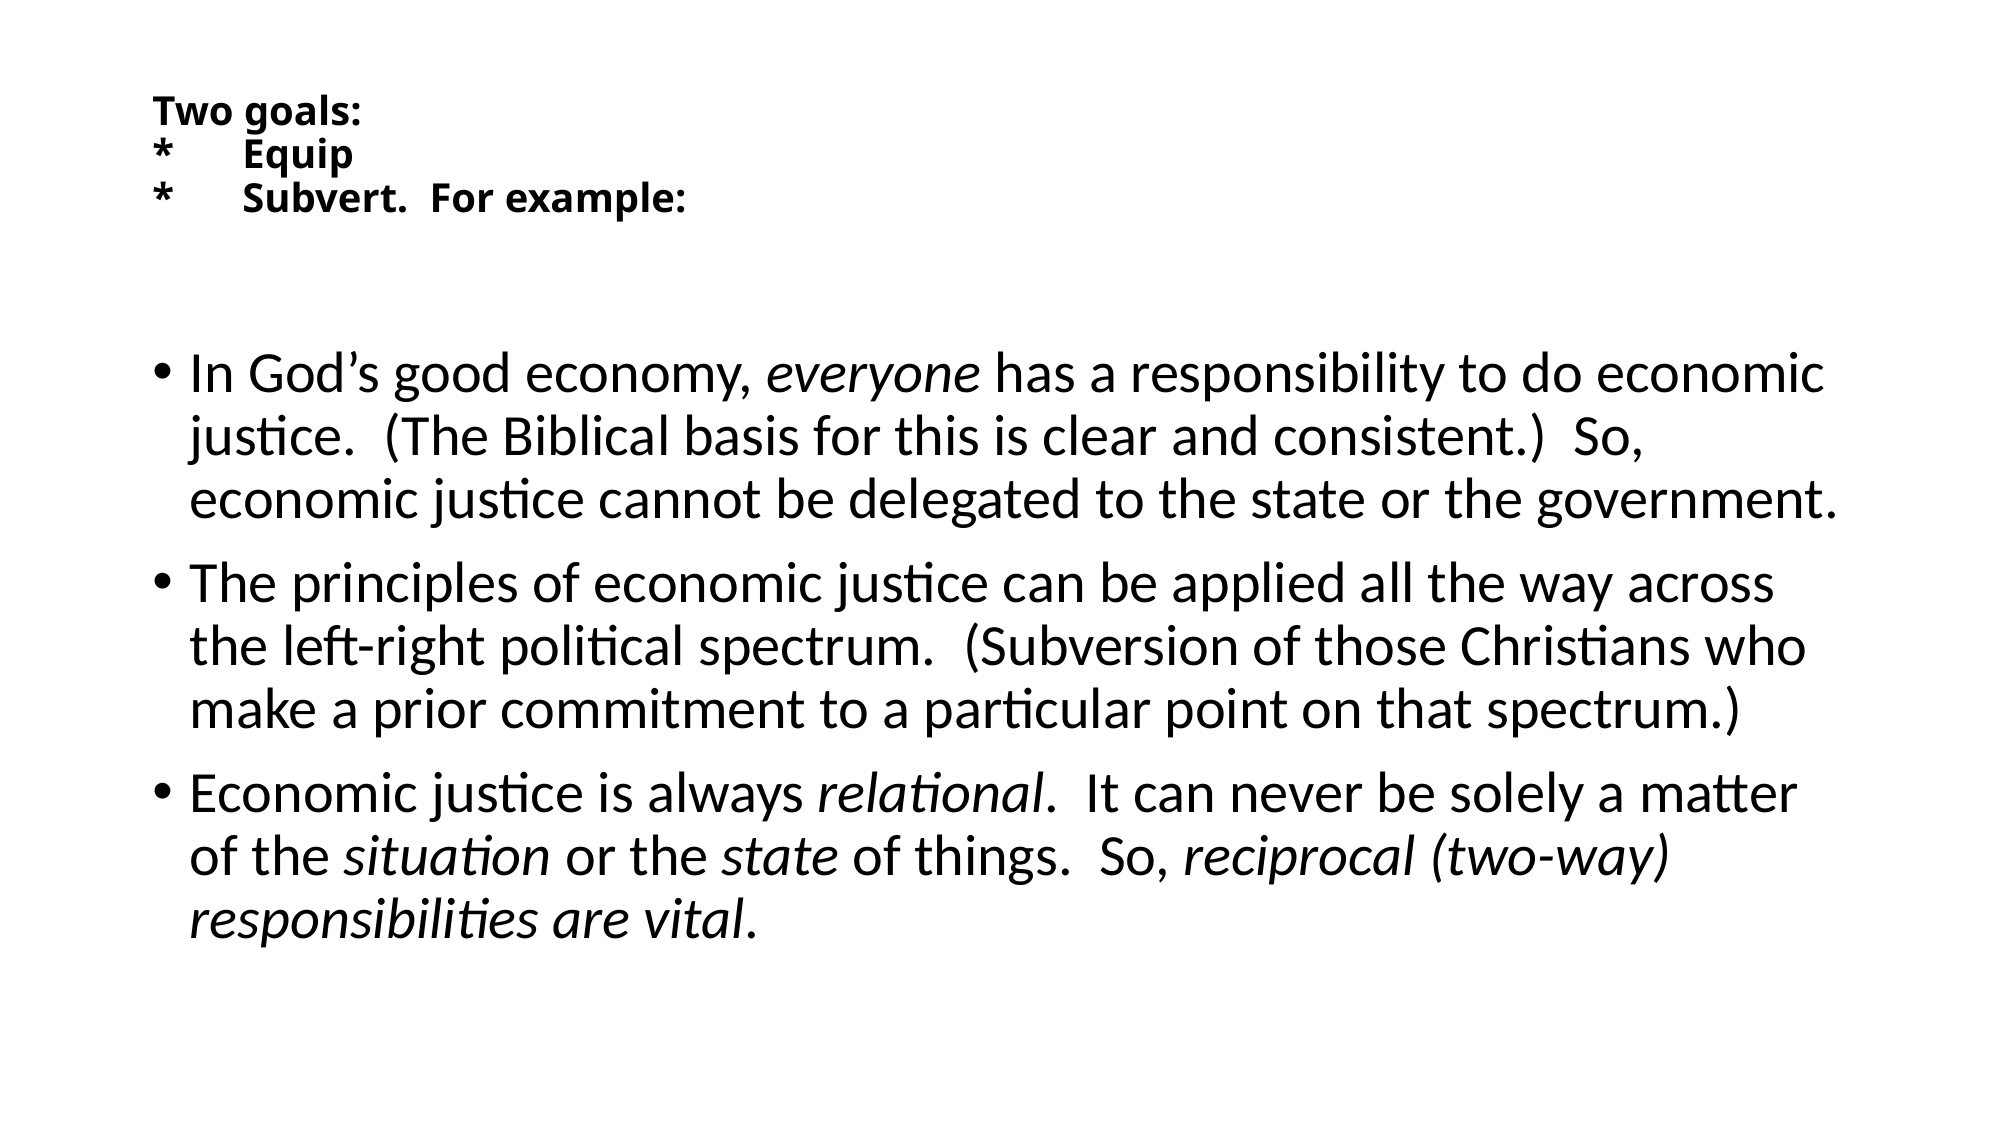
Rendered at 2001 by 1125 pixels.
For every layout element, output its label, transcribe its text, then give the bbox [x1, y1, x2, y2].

title Two goals: * Equip * Subvert. For example: [137, 39, 1863, 278]
list In God’s good economy, everyone has a responsibility to do economic justice. (The Biblical basis for this is clear and consistent.) So, economic justice cannot be delegated to the state or the government. The principles of economic justice can be applied all the way across the left-right political spectrum. (Subversion of those Christians who make a prior commitment to a particular point on that spectrum.) Economic justice is always relational. It can never be solely a matter of the situation or the state of things. So, reciprocal (two-way) responsibilities are vital. [137, 334, 1863, 1014]
